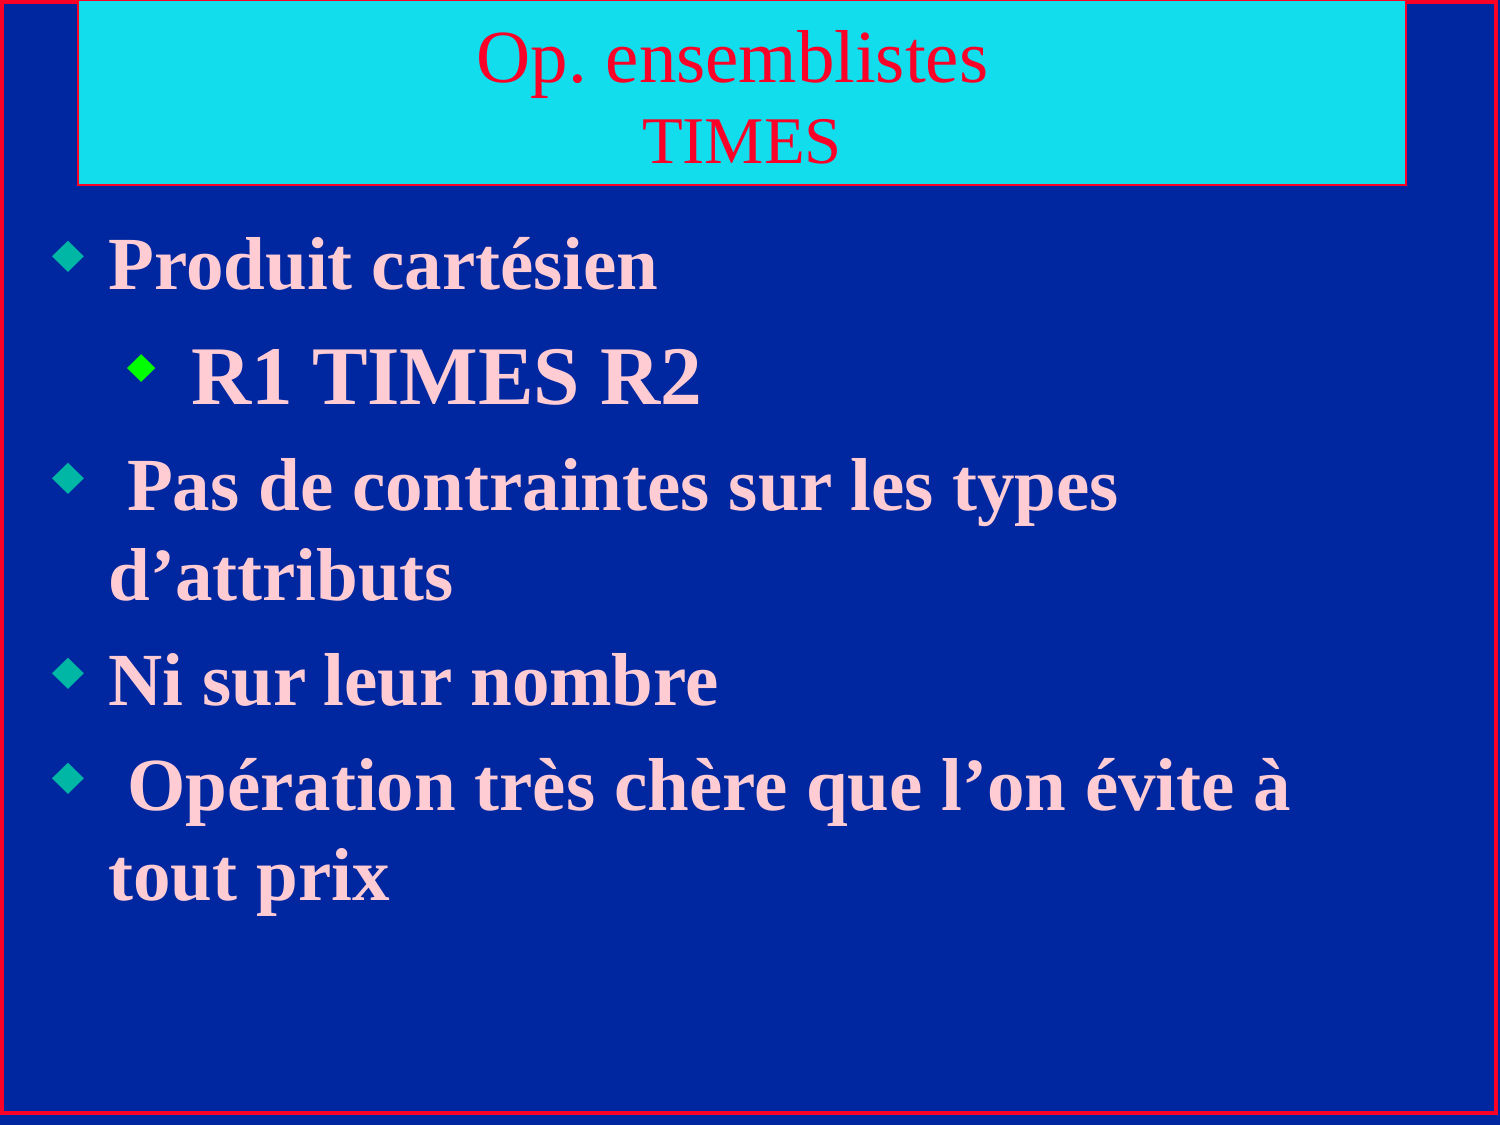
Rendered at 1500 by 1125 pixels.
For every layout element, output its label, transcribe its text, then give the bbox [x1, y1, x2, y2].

text_box Op. ensemblistes TIMES [78, 0, 1407, 185]
list Produit cartésien R1 TIMES R2 Pas de contraintes sur les types d’attributs Ni sur leur nombre Opération très chère que l’on évite à tout prix [36, 206, 1451, 1088]
